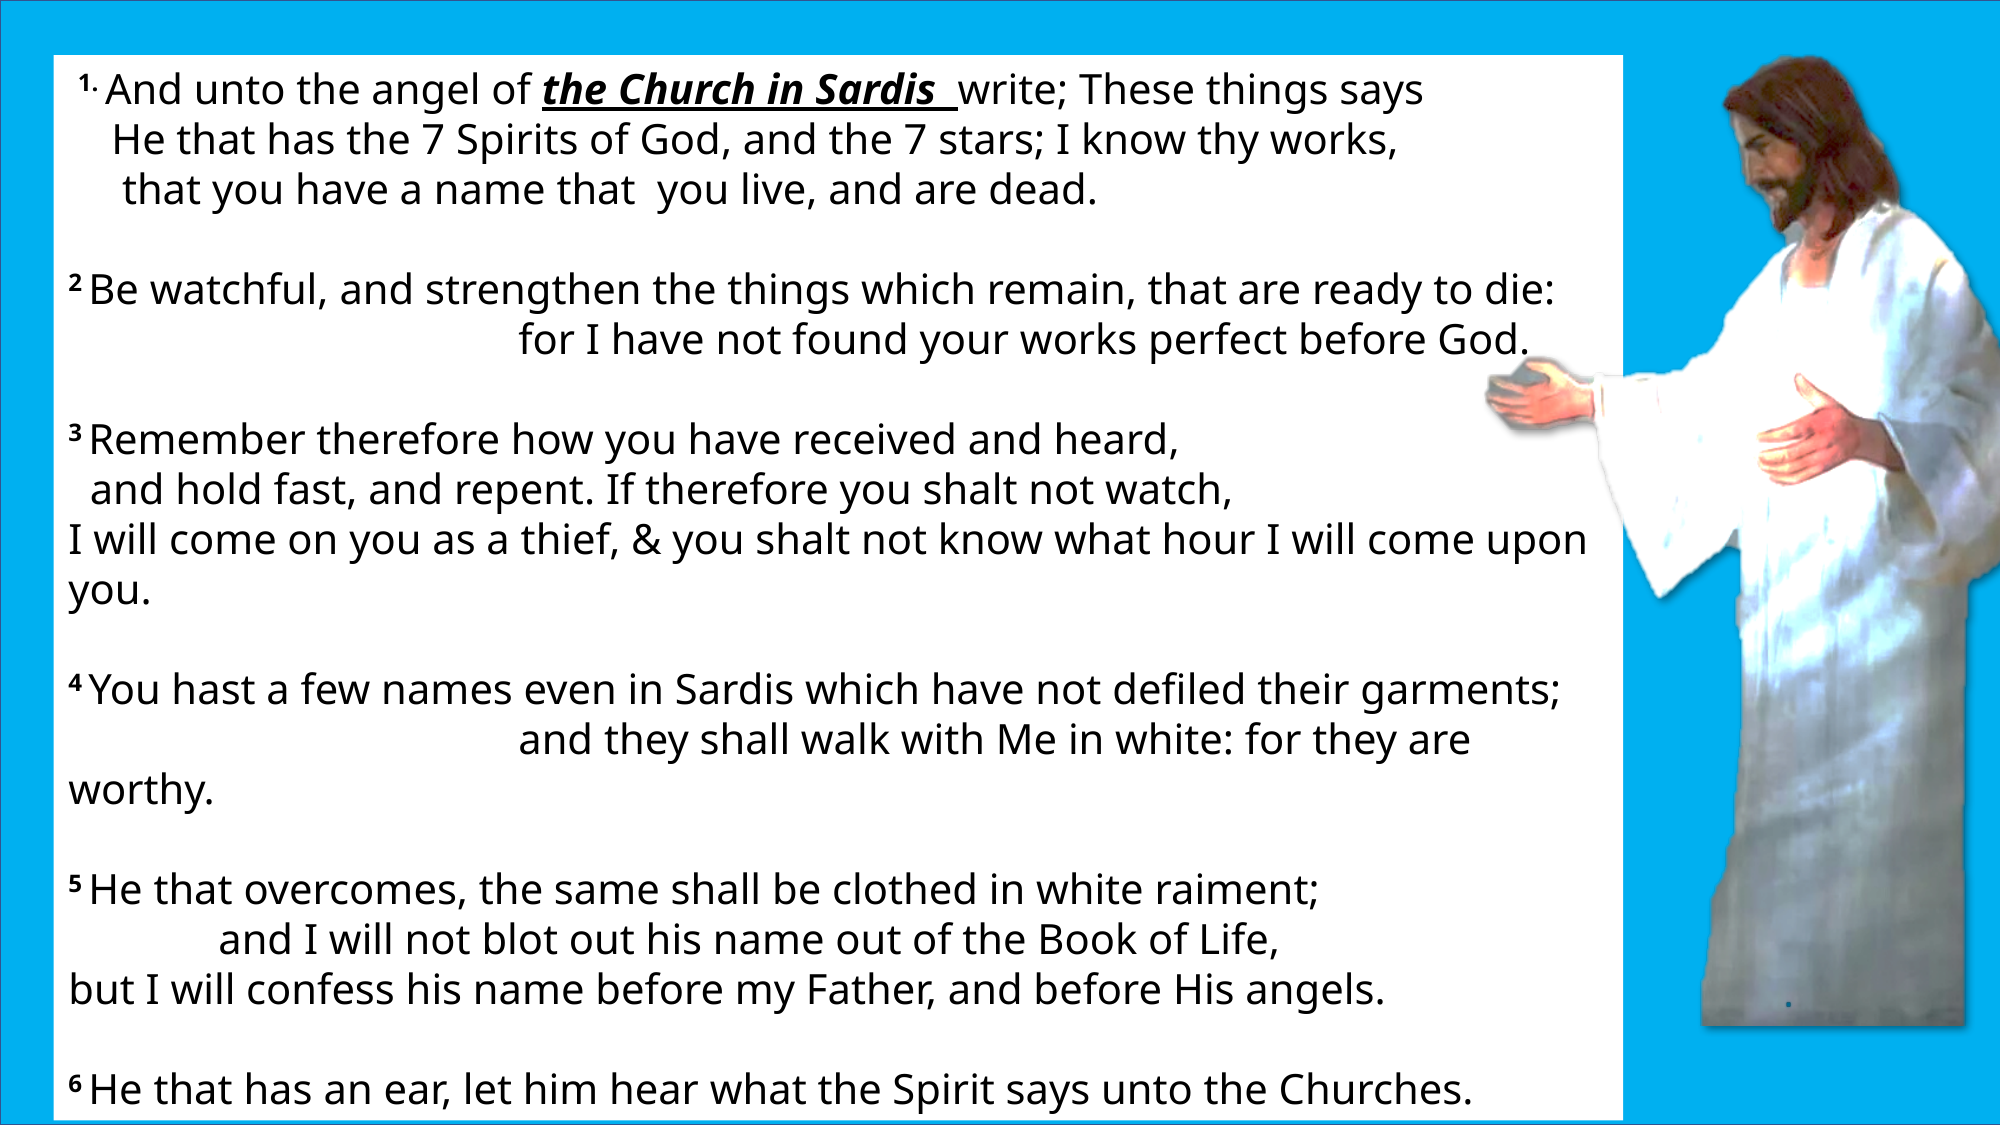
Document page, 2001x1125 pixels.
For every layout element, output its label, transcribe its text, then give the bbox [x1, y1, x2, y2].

text_box 1. And unto the angel of the Church in Sardis write; These things says He that has the 7 Spirits of God, and the 7 stars; I know thy works, that you have a name that you live, and are dead. 2 Be watchful, and strengthen the things which remain, that are ready to die: for I have not found your works perfect before God. 3 Remember therefore how you have received and heard, and hold fast, and repent. If therefore you shalt not watch, I will come on you as a thief, & you shalt not know what hour I will come upon you. 4 You hast a few names even in Sardis which have not defiled their garments; and they shall walk with Me in white: for they are worthy. 5 He that overcomes, the same shall be clothed in white raiment; and I will not blot out his name out of the Book of Life, but I will confess his name before my Father, and before His angels. 6 He that has an ear, let him hear what the Spirit says unto the Churches. [53, 55, 1624, 1121]
text_box [0, 0, 2000, 1125]
picture [1451, 56, 2000, 1026]
